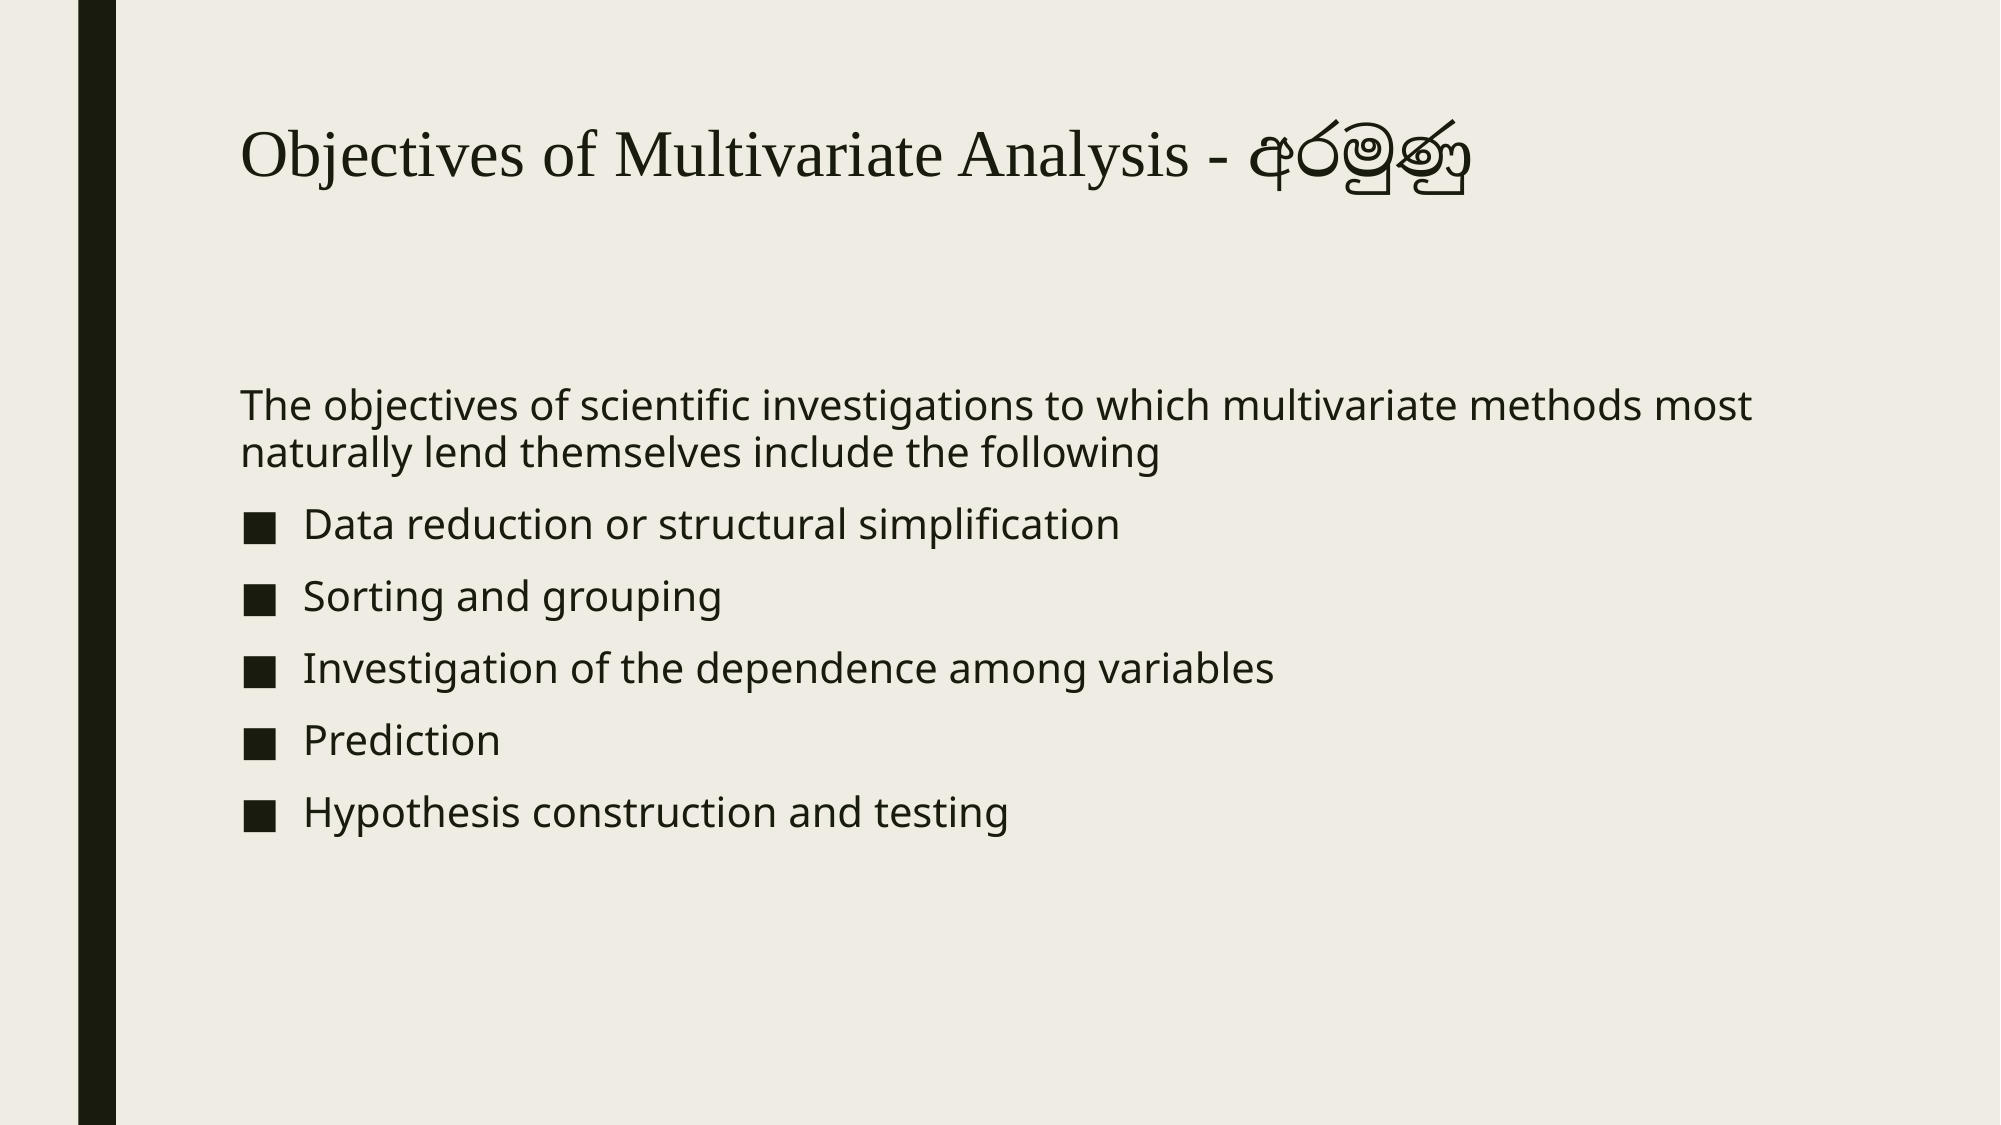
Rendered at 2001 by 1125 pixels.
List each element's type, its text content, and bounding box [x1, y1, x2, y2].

list The objectives of scientific investigations to which multivariate methods most naturally lend themselves include the following Data reduction or structural simplification Sorting and grouping Investigation of the dependence among variables Prediction Hypothesis construction and testing [225, 375, 1800, 963]
title Objectives of Multivariate Analysis - අරමුණු [225, 112, 1800, 357]
